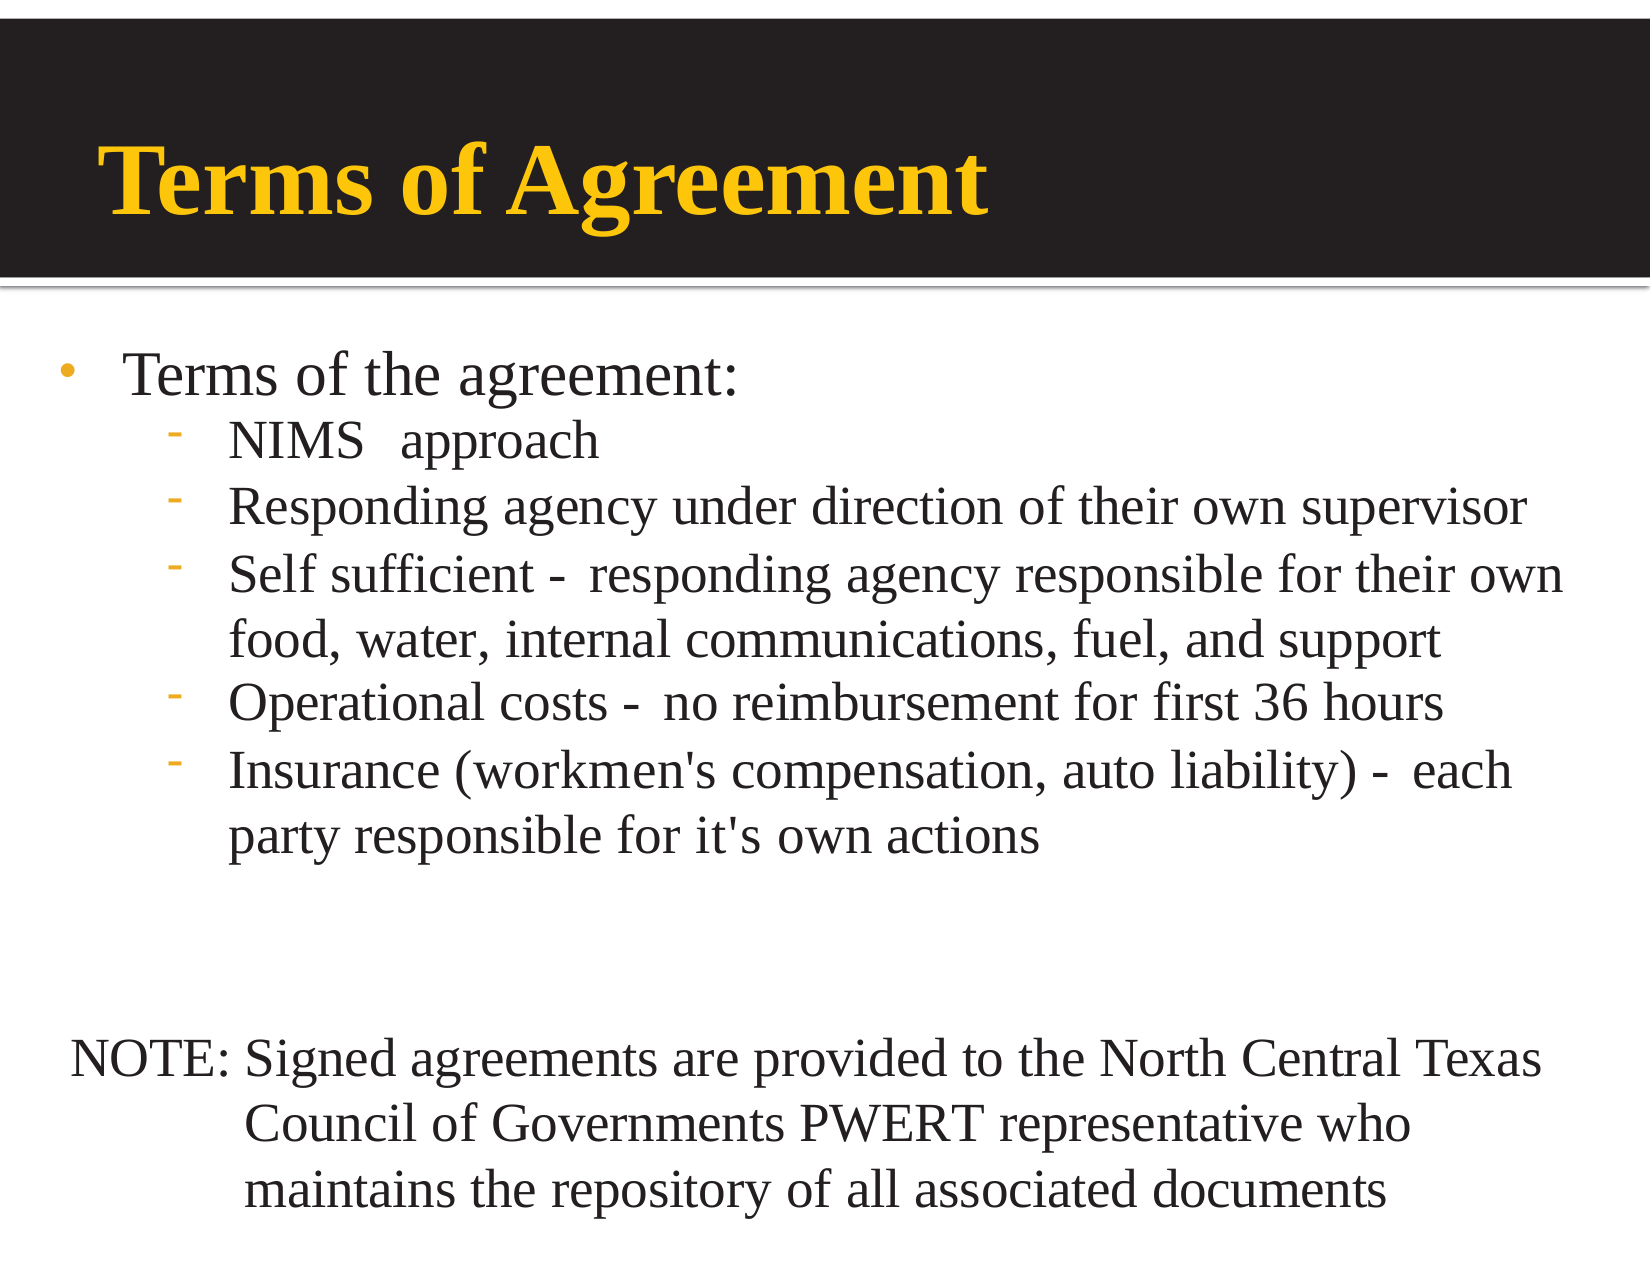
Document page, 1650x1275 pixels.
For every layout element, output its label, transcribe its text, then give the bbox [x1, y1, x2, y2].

text_box Terms of the agreement: NIMS approach Responding agency under direction of their own supervisor Self sufficient - responding agency responsible for their own food, water, internal communications, fuel, and support Operational costs - no reimbursement for first 36 hours Insurance (workmen's compensation, auto liability) - each party responsible for it's own actions [56, 335, 1574, 865]
title Terms of Agreement [95, 111, 1555, 325]
text_box NOTE: Signed agreements are provided to the North Central Texas Council of Governments PWERT representative who maintains the repository of all associated documents [68, 1022, 1569, 1219]
text_box [82, 46, 1568, 273]
picture [1555, 286, 1650, 294]
picture [0, 286, 95, 294]
